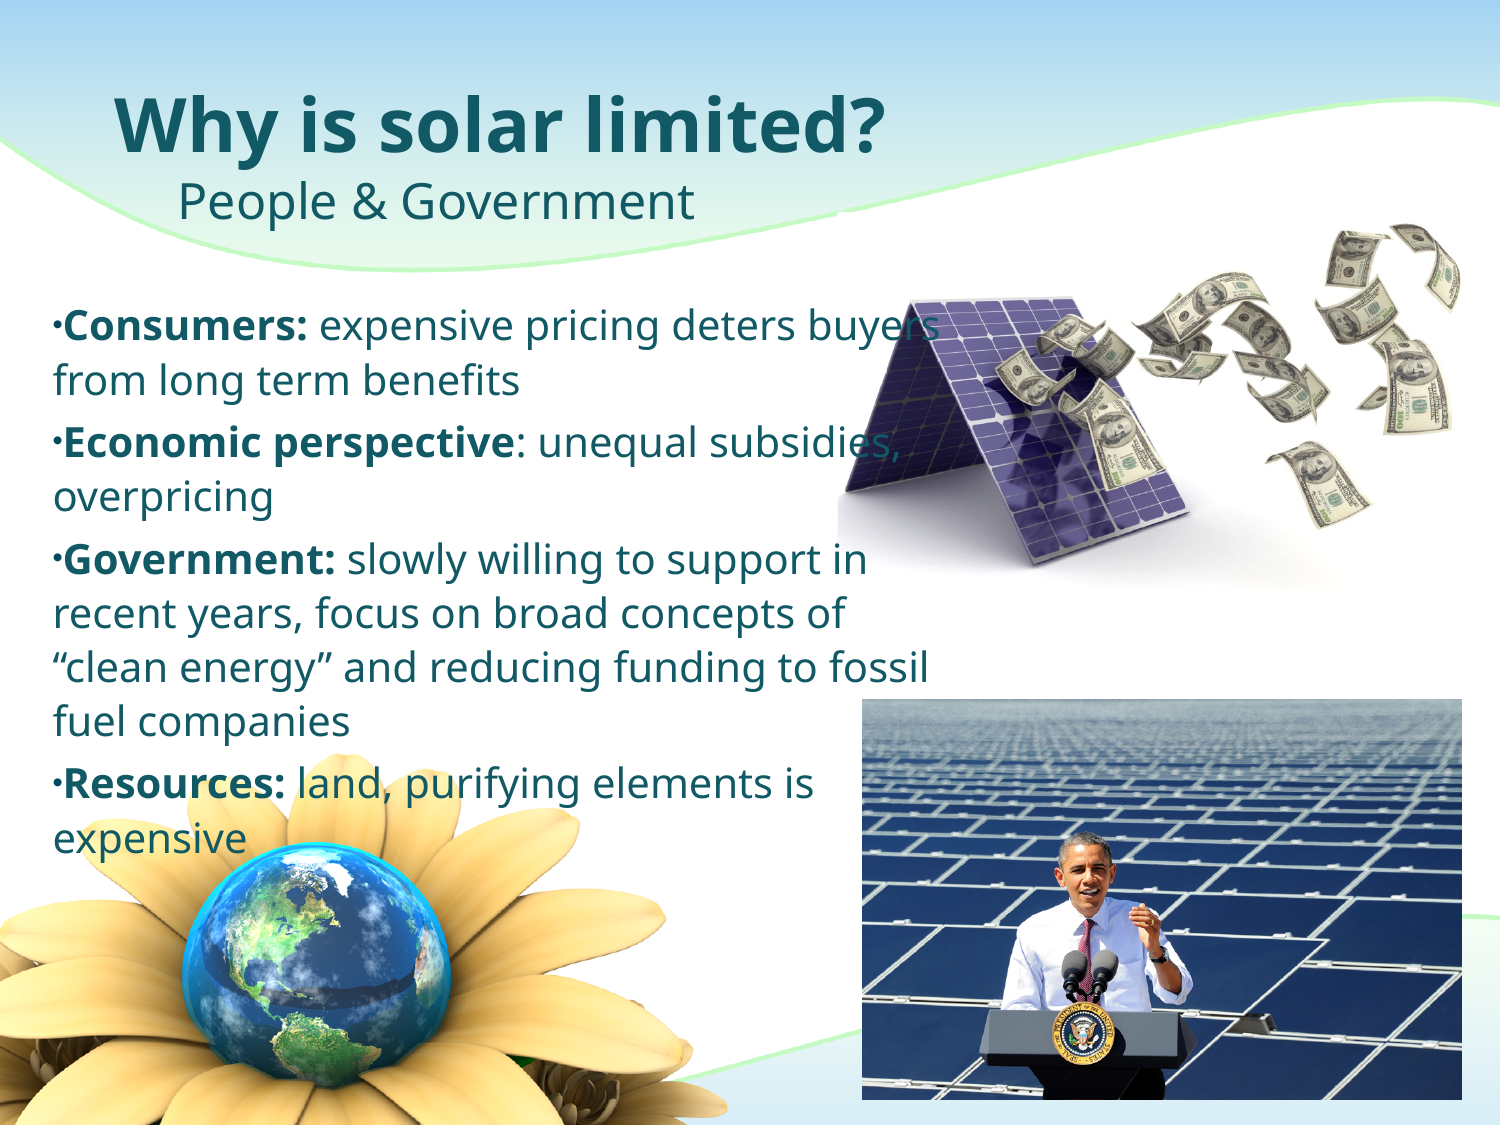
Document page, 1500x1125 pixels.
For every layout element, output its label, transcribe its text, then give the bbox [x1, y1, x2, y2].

list Consumers: expensive pricing deters buyers from long term benefits Economic perspective: unequal subsidies, overpricing Government: slowly willing to support in recent years, focus on broad concepts of “clean energy” and reducing funding to fossil fuel companies Resources: land, purifying elements is expensive [37, 287, 976, 888]
title Why is solar limited? [99, 70, 1451, 176]
picture [0, 0, 1500, 1125]
list People & Government [162, 162, 1500, 238]
